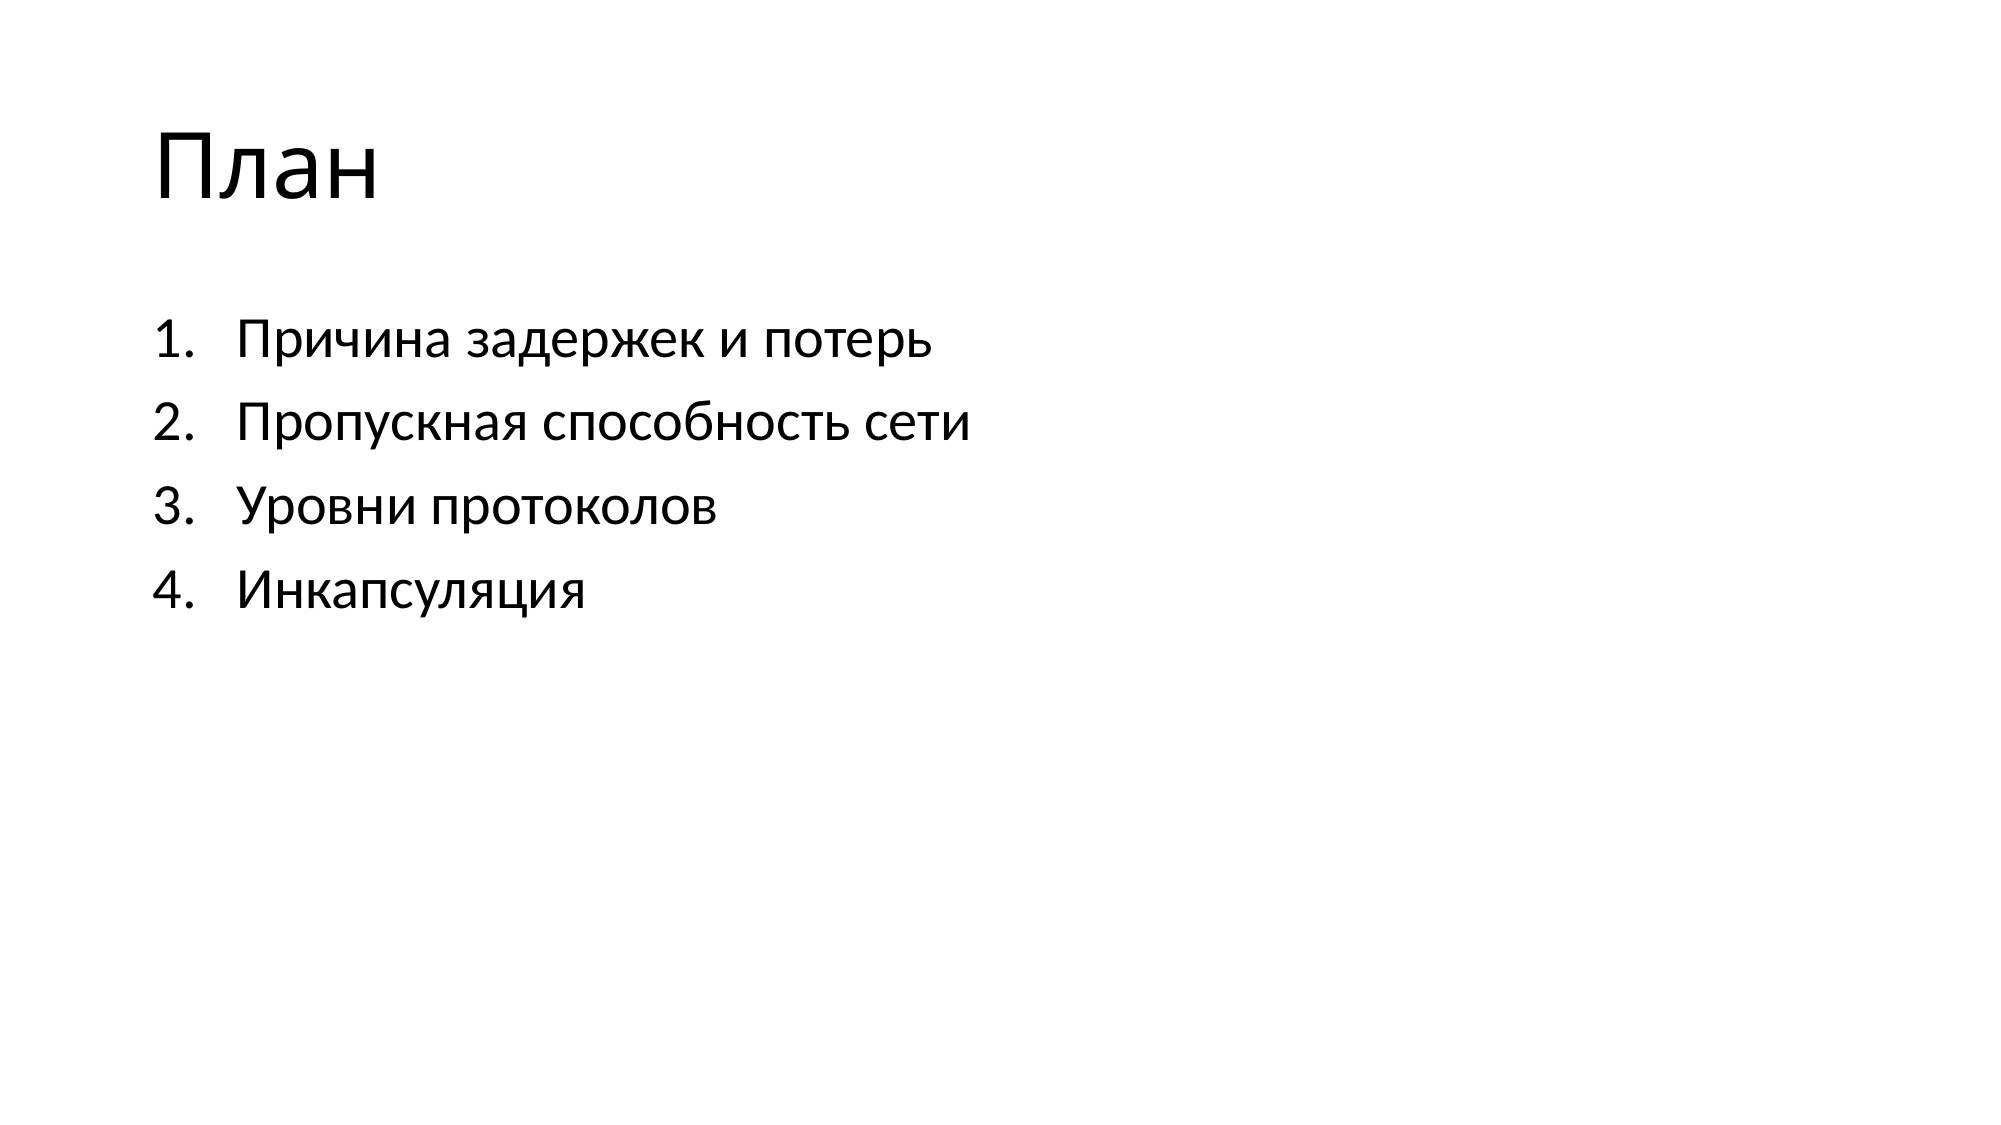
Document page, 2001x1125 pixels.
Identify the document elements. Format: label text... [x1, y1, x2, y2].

title План [137, 59, 1863, 278]
list Причина задержек и потерь Пропускная способность сети Уровни протоколов Инкапсуляция [137, 299, 1863, 1014]
